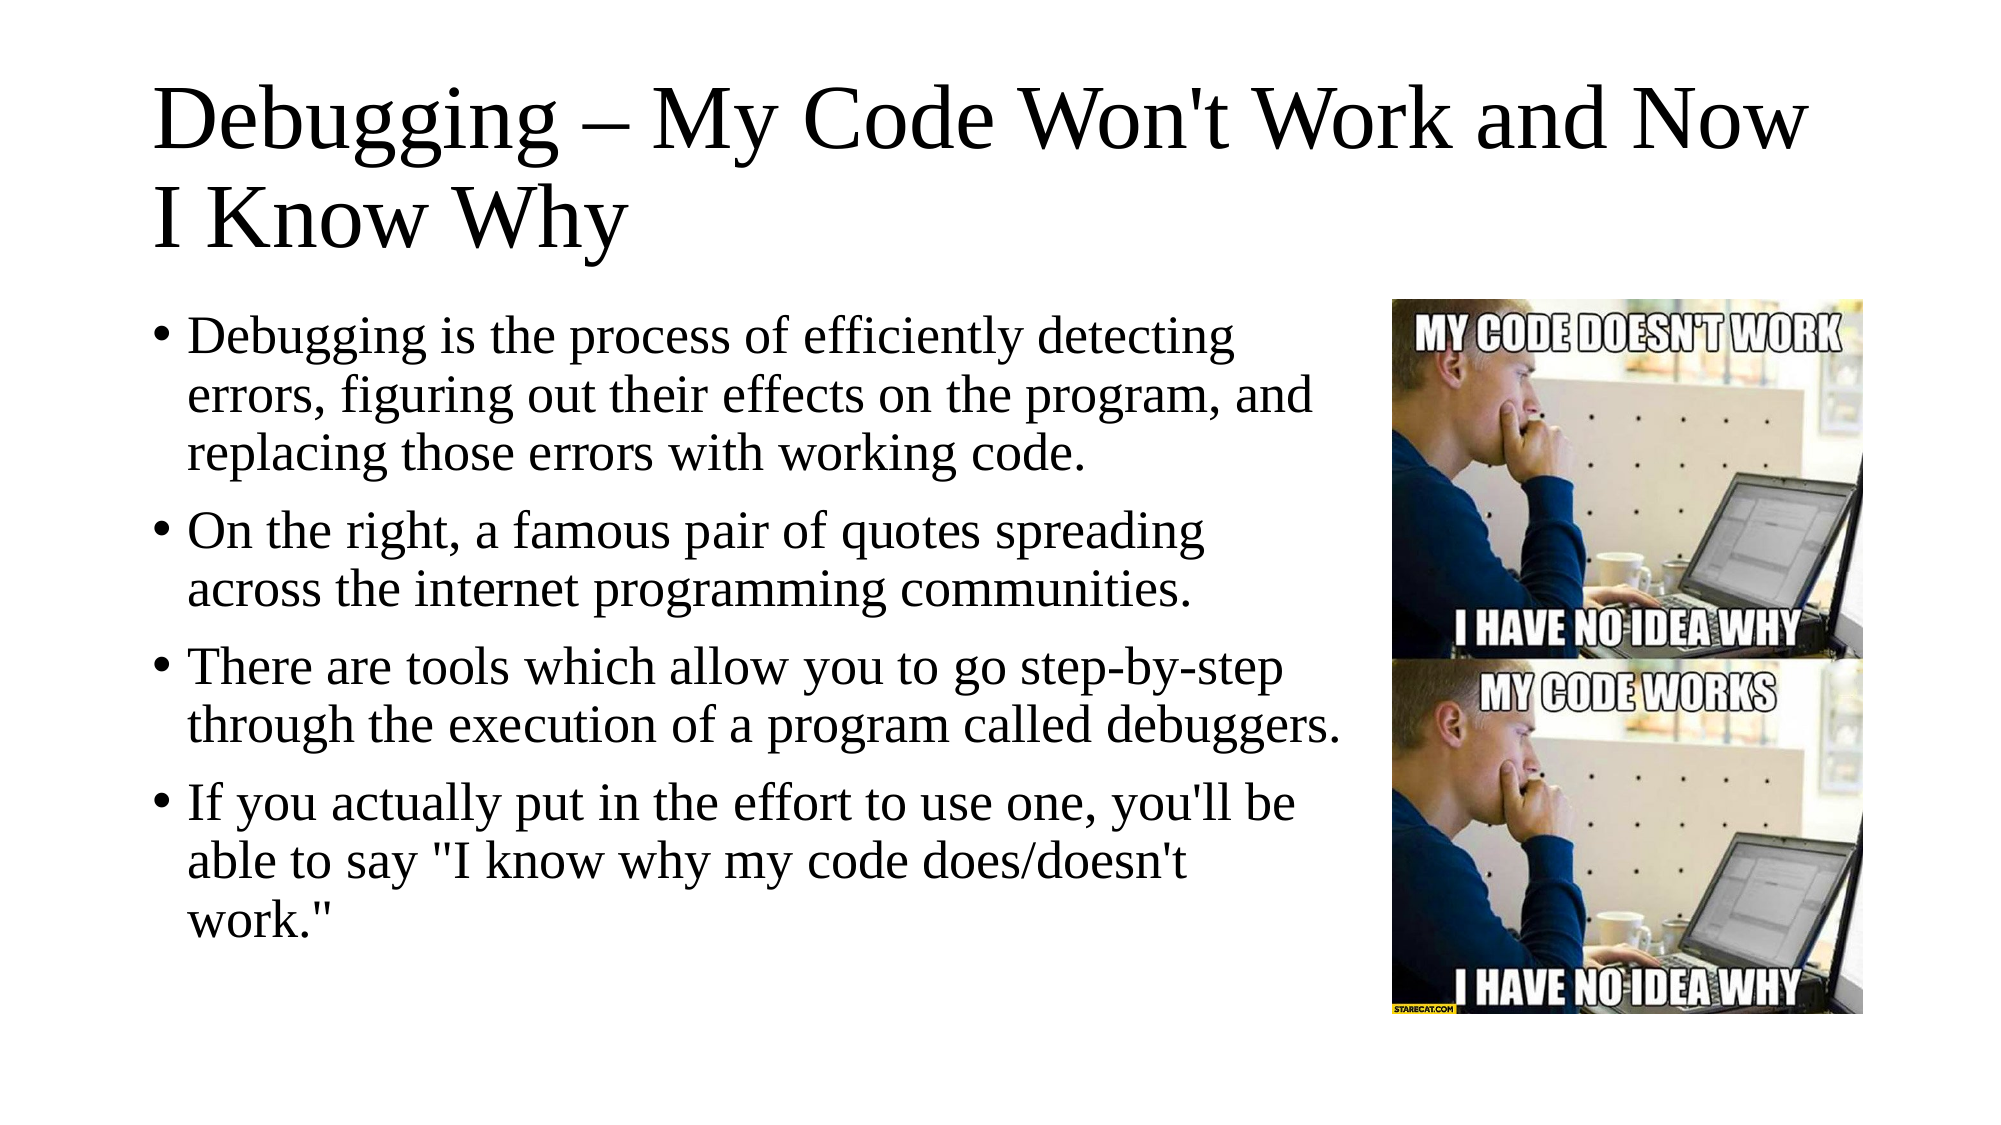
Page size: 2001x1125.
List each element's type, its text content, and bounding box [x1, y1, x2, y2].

picture [1392, 299, 1863, 1014]
list Debugging is the process of efficiently detecting errors, figuring out their effects on the program, and replacing those errors with working code. On the right, a famous pair of quotes spreading across the internet programming communities. There are tools which allow you to go step-by-step through the execution of a program called debuggers. If you actually put in the effort to use one, you'll be able to say "I know why my code does/doesn't work." [137, 299, 1361, 1014]
title Debugging – My Code Won't Work and Now I Know Why [137, 59, 1863, 278]
